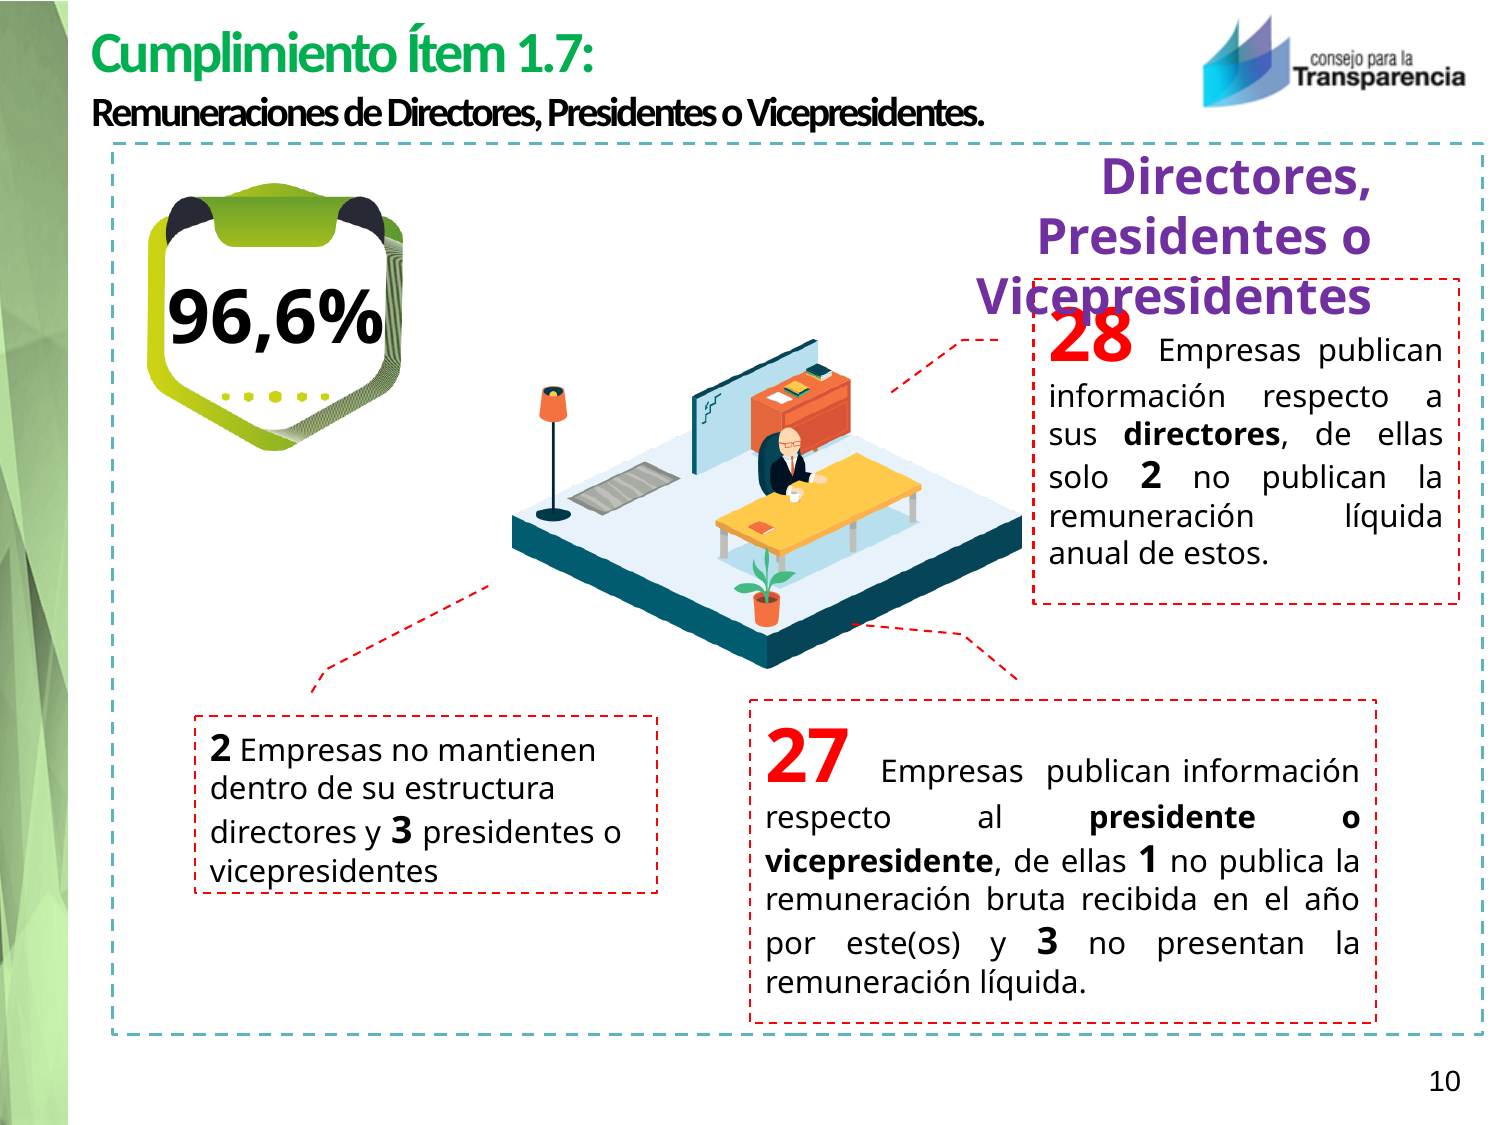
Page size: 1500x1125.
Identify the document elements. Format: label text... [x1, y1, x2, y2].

picture [1174, 0, 1481, 119]
picture [147, 183, 403, 451]
text_box 27 Empresas publican información respecto al presidente o vicepresidente, de ellas 1 no publica la remuneración bruta recibida en el año por este(os) y 3 no presentan la remuneración líquida. [750, 699, 1377, 1024]
text_box 28 Empresas publican información respecto a sus directores, de ellas solo 2 no publican la remuneración líquida anual de estos. [1033, 278, 1459, 604]
text_box 2 Empresas no mantienen dentro de su estructura directores y 3 presidentes o vicepresidentes [194, 715, 657, 894]
text_box Cumplimiento Ítem 1.7: Remuneraciones de Directores, Presidentes o Vicepresidentes. [76, 7, 1282, 142]
text_box Directores, Presidentes o Vicepresidentes [809, 137, 1388, 291]
picture [512, 339, 1022, 670]
slide_number 10 [1163, 1054, 1477, 1125]
picture [0, 0, 69, 1125]
text_box [112, 143, 1483, 1035]
